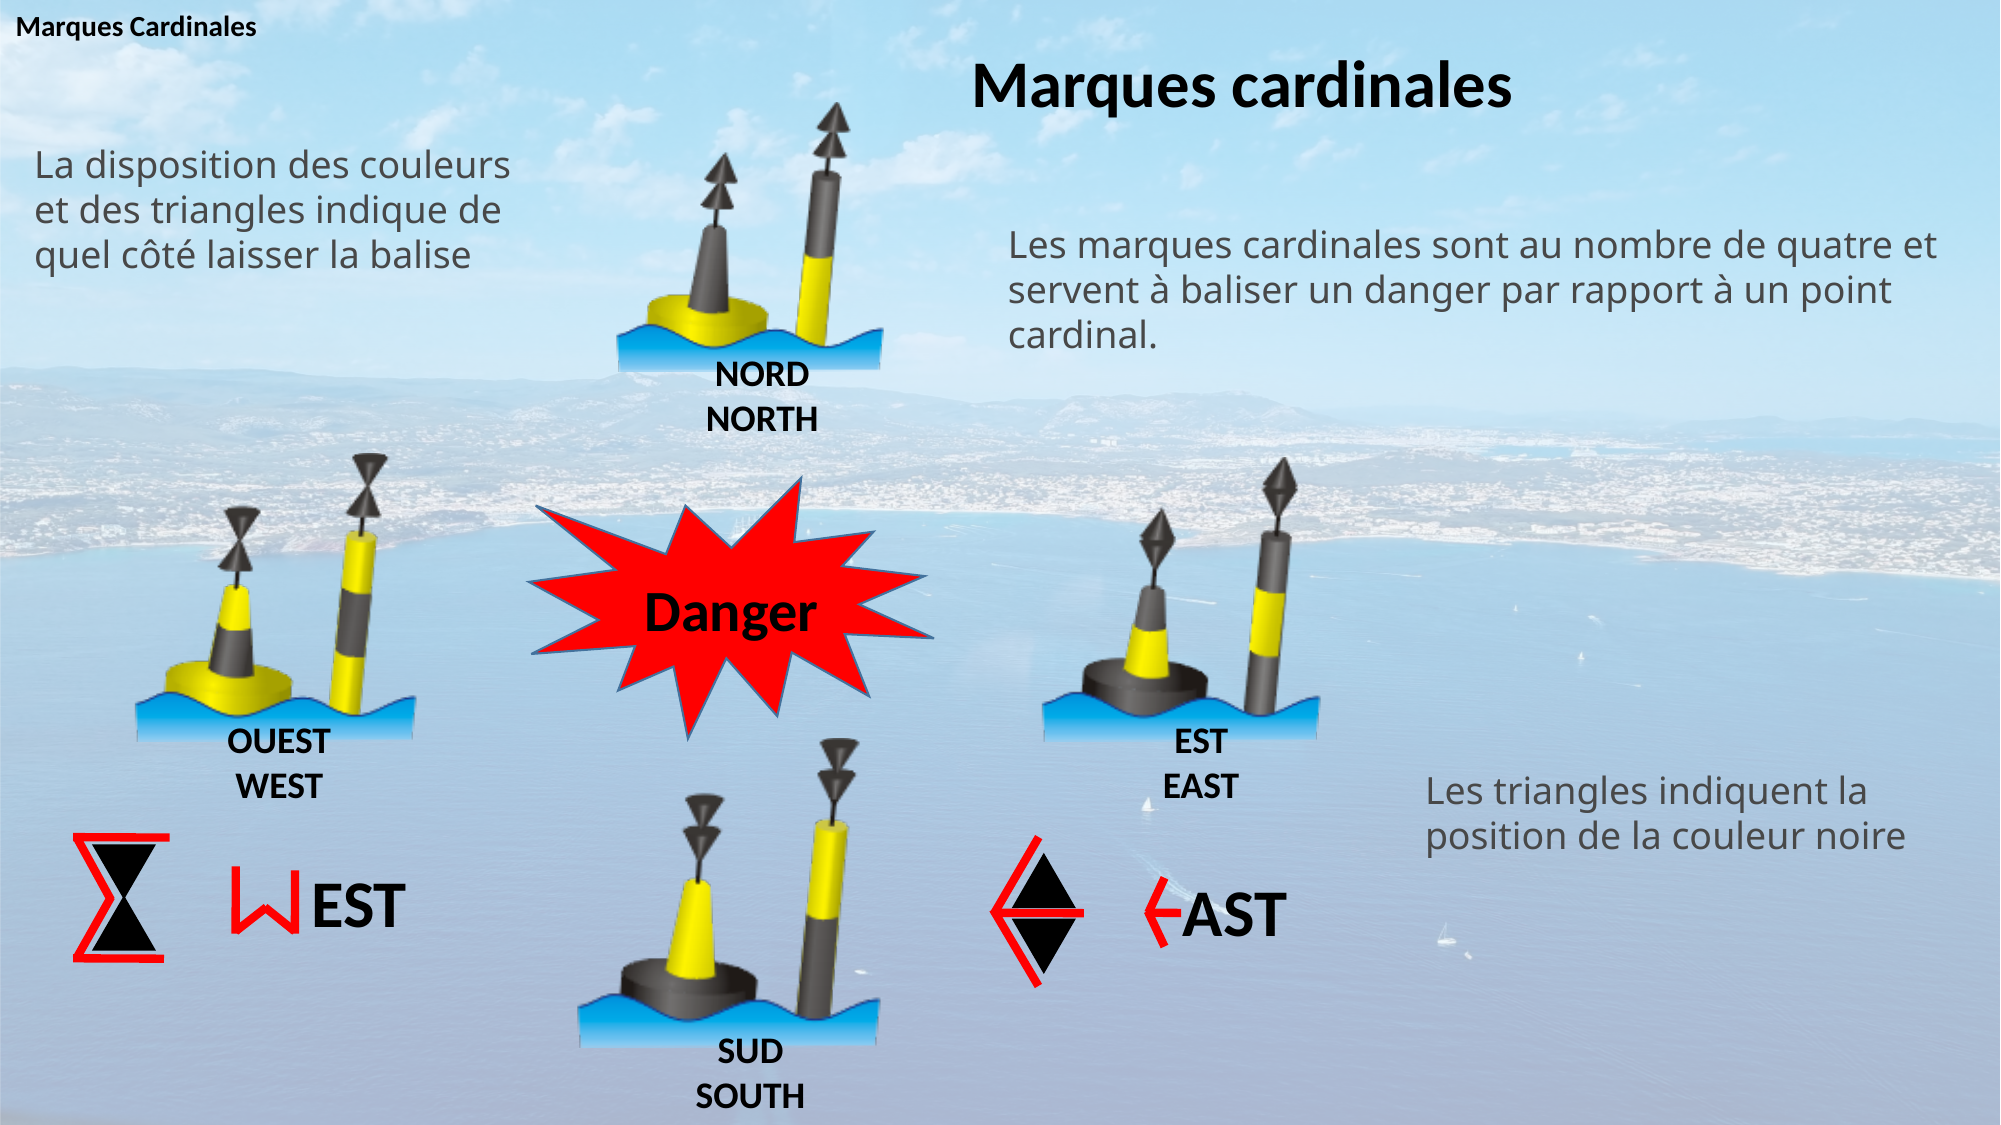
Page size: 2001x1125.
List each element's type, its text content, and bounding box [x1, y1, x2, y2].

picture [1037, 457, 1334, 743]
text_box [1147, 862, 1303, 959]
text_box Les triangles indiquent la position de la couleur noire [1410, 759, 1962, 865]
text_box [993, 837, 1084, 986]
text_box Les marques cardinales sont au nombre de quatre et servent à baliser un danger par rapport à un point cardinal. [993, 213, 1993, 364]
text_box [231, 870, 299, 930]
picture [130, 453, 430, 743]
picture [608, 102, 893, 372]
text_box La disposition des couleurs et des triangles indique de quel côté laisser la balise [19, 133, 571, 284]
text_box Marques cardinales [956, 33, 1544, 129]
text_box Marques Cardinales [0, 0, 279, 50]
text_box SUD SOUTH [680, 1048, 821, 1124]
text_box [528, 477, 934, 739]
text_box NORD NORTH [690, 372, 834, 447]
text_box EST [296, 853, 422, 949]
text_box EST EAST [1148, 743, 1255, 814]
picture [570, 739, 893, 1048]
text_box OUEST WEST [212, 743, 346, 814]
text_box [73, 837, 170, 959]
